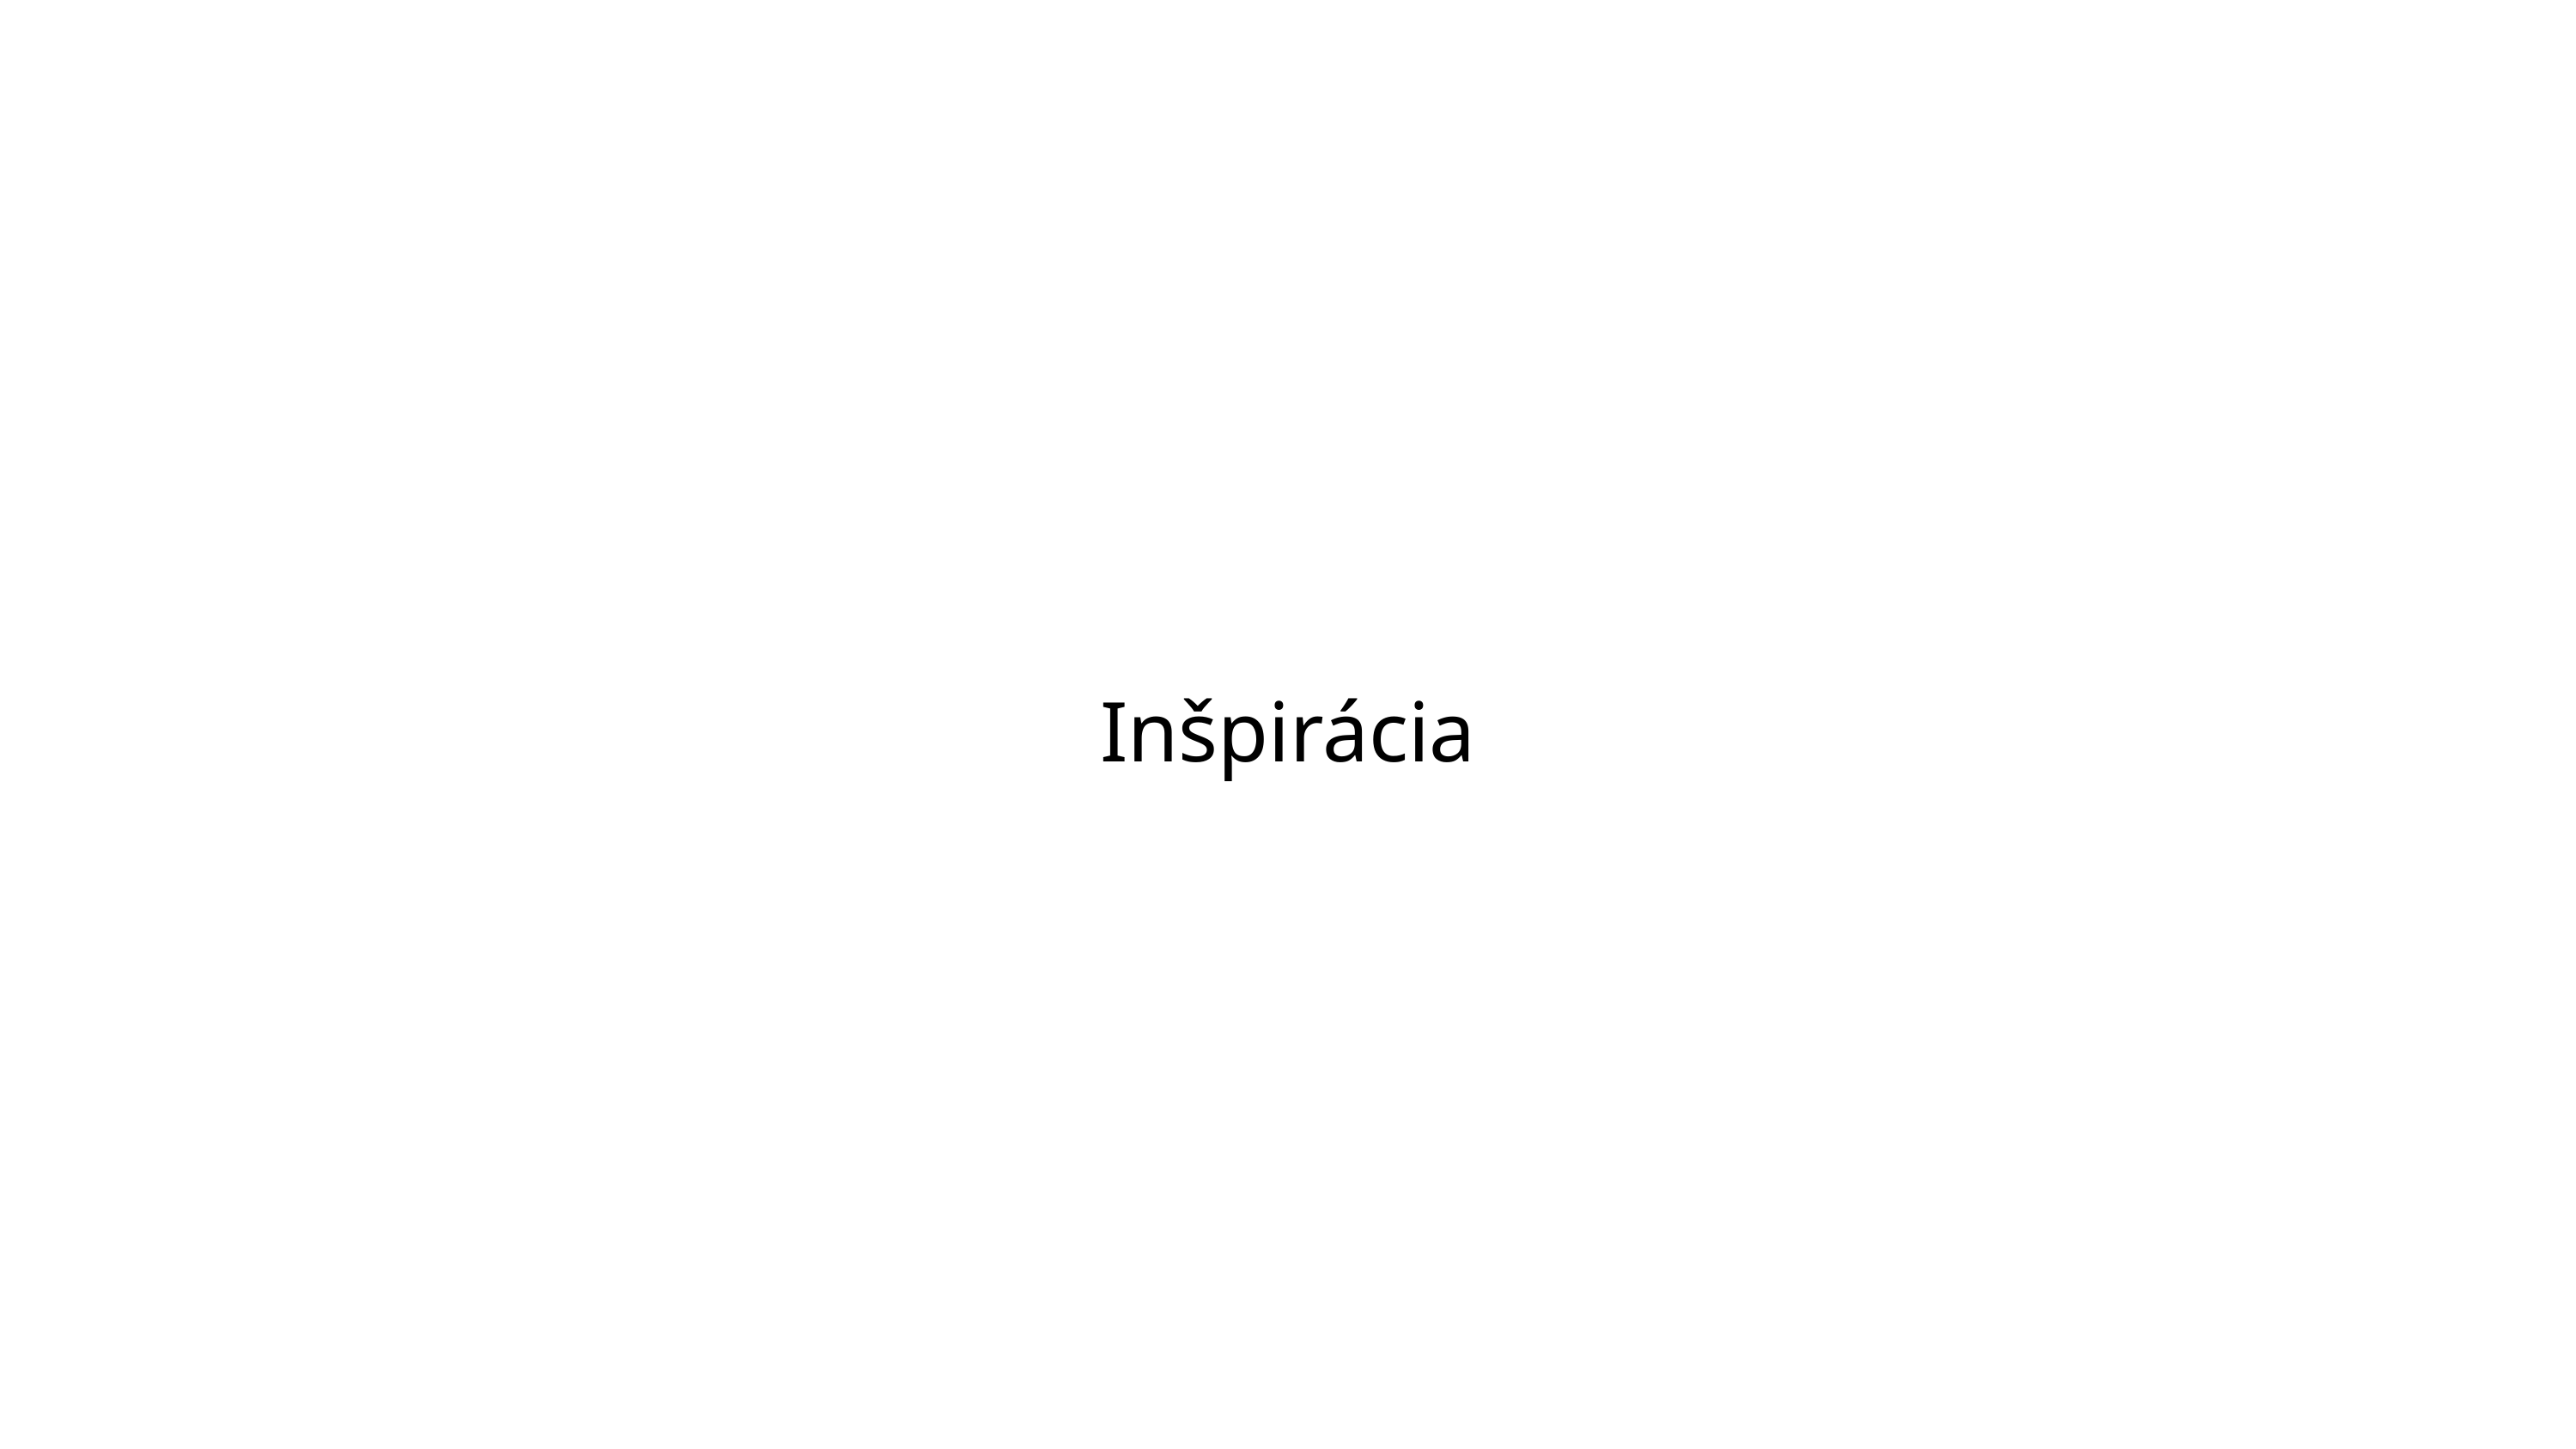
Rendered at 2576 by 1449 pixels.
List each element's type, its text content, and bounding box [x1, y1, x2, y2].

text_box Inšpirácia [914, 663, 1662, 779]
